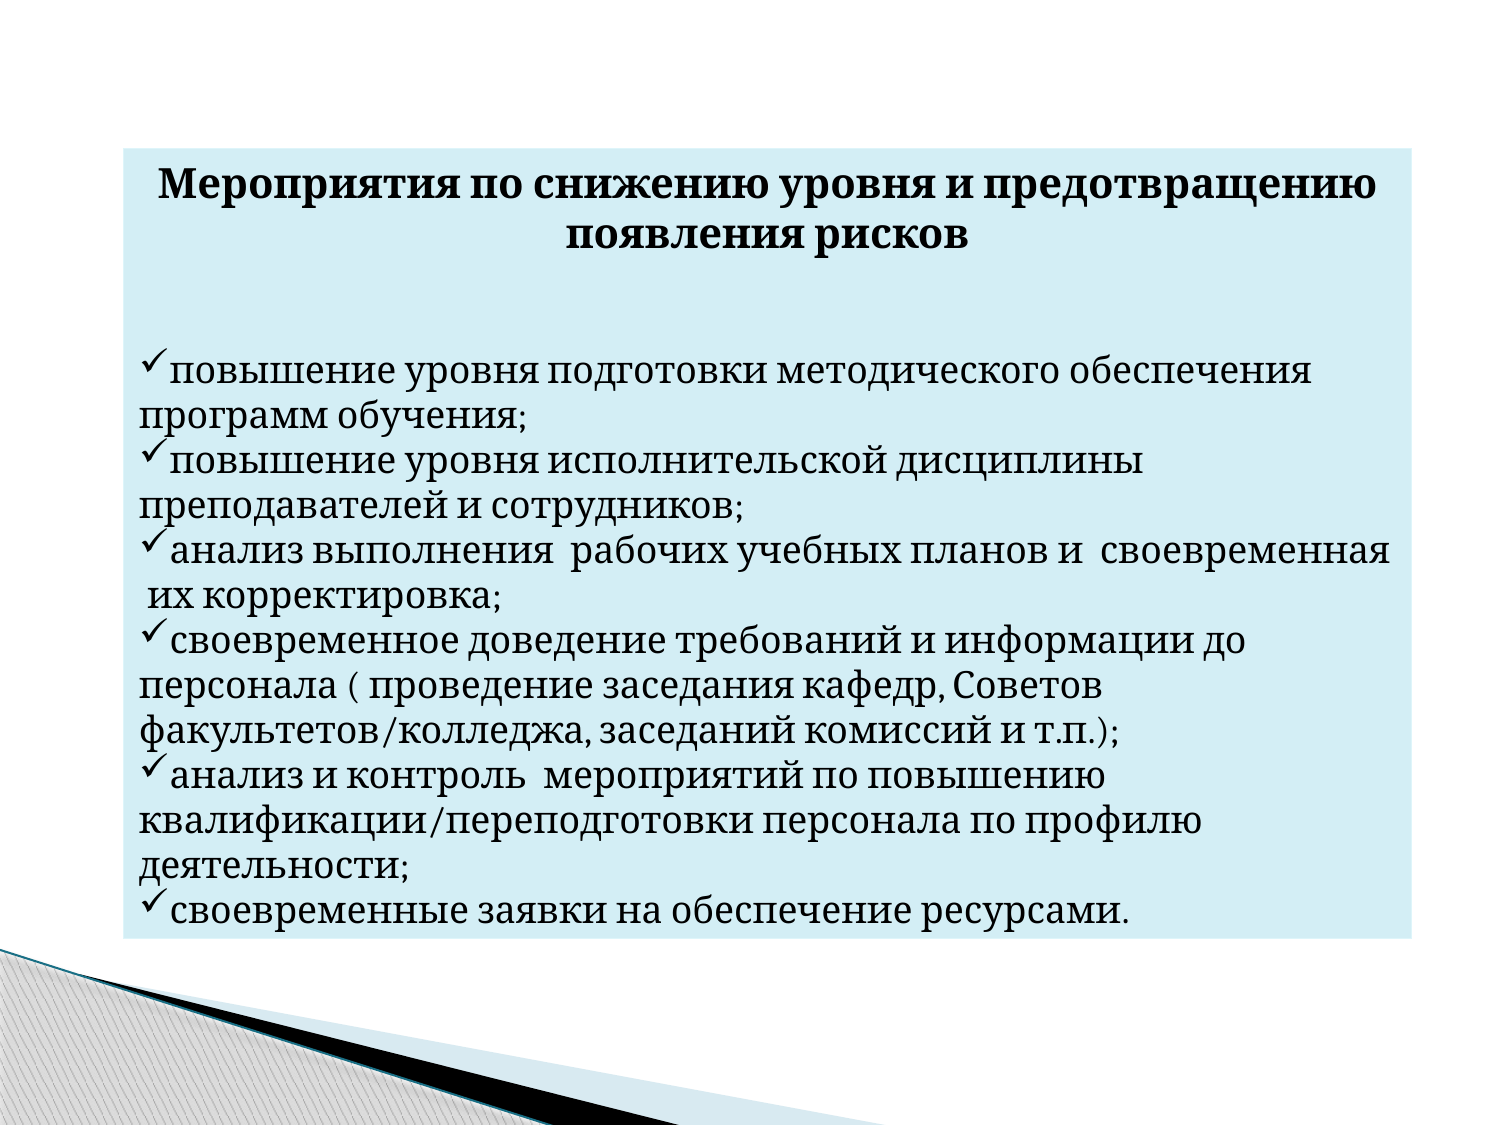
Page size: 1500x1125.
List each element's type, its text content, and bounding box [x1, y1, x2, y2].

text_box Мероприятия по снижению уровня и предотвращению появления рисков повышение уровня подготовки методического обеспечения программ обучения; повышение уровня исполнительской дисциплины преподавателей и сотрудников; анализ выполнения рабочих учебных планов и своевременная их корректировка; своевременное доведение требований и информации до персонала ( проведение заседания кафедр, Советов факультетов/колледжа, заседаний комиссий и т.п.); анализ и контроль мероприятий по повышению квалификации/переподготовки персонала по профилю деятельности; своевременные заявки на обеспечение ресурсами. [123, 148, 1412, 939]
